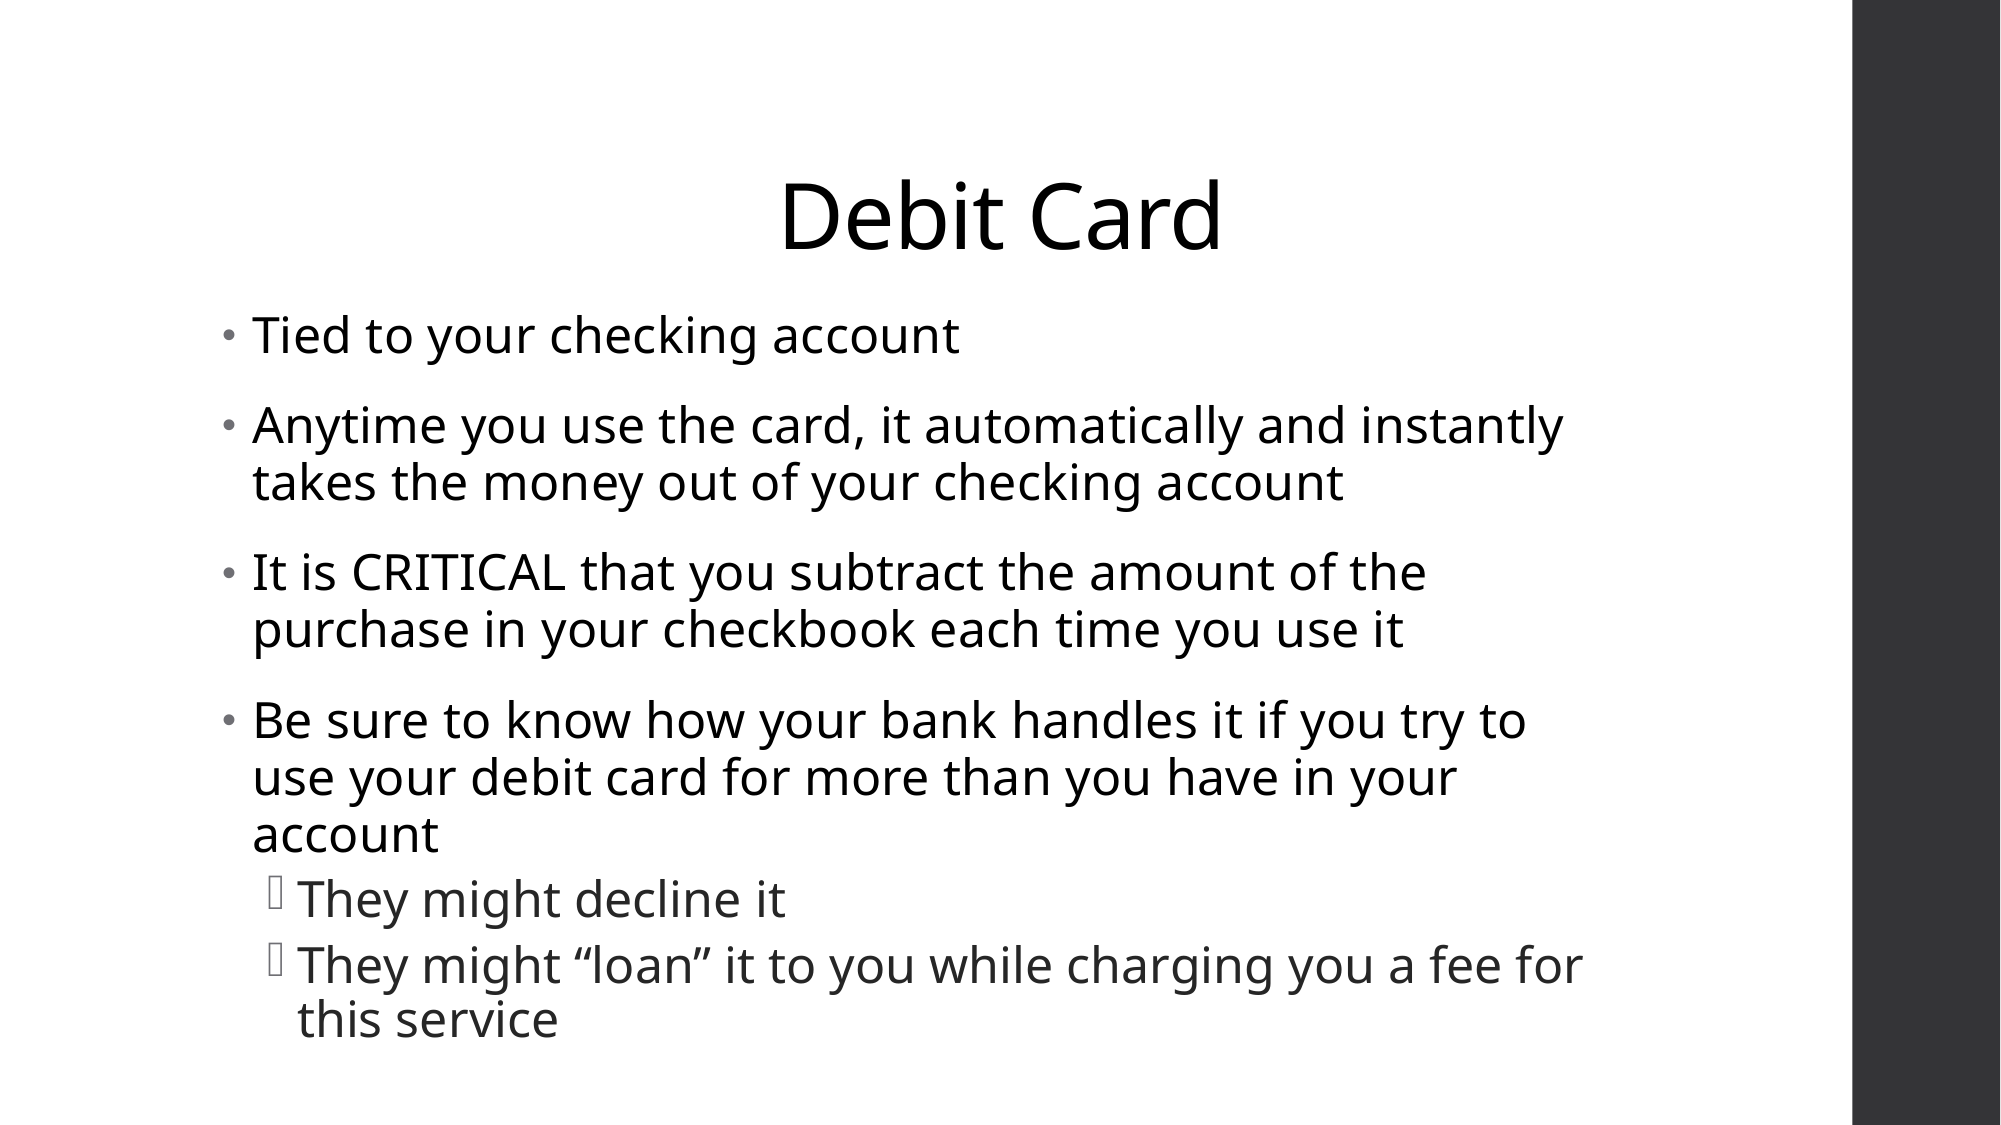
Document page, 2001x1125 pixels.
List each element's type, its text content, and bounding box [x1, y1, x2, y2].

title Debit Card [206, 60, 1797, 278]
list Tied to your checking account Anytime you use the card, it automatically and instantly takes the money out of your checking account It is CRITICAL that you subtract the amount of the purchase in your checkbook each time you use it Be sure to know how your bank handles it if you try to use your debit card for more than you have in your account They might decline it They might “loan” it to you while charging you a fee for this service [206, 299, 1617, 1052]
